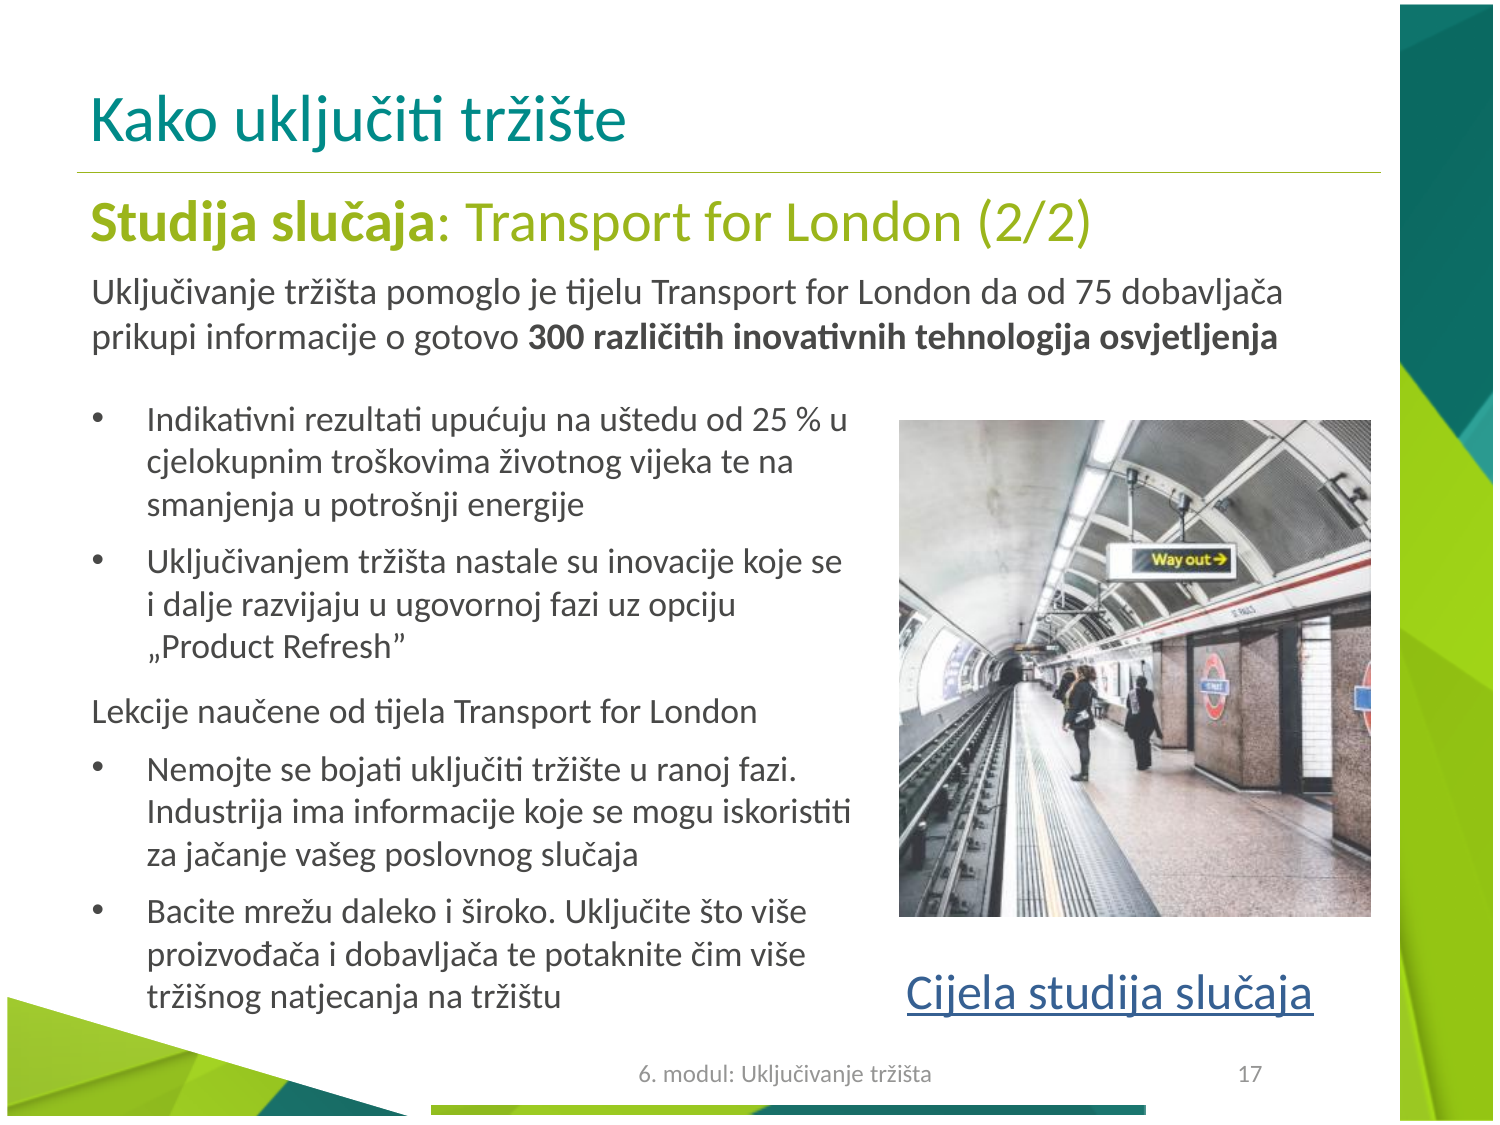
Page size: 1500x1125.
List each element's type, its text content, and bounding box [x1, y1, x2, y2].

text_box Uključivanje tržišta pomoglo je tijelu Transport for London da od 75 dobavljača prikupi informacije o gotovo 300 različitih inovativnih tehnologija osvjetljenja [76, 259, 1329, 365]
picture [1400, 5, 1493, 1120]
title Kako uključiti tržište [75, 45, 1388, 185]
slide_number 17 [1074, 1042, 1425, 1103]
list Studija slučaja: Transport for London (2/2) [75, 175, 1386, 271]
picture [8, 998, 404, 1116]
picture [899, 420, 1371, 918]
list Indikativni rezultati upućuju na uštedu od 25 % u cjelokupnim troškovima životnog vijeka te na smanjenja u potrošnji energije Uključivanjem tržišta nastale su inovacije koje se i dalje razvijaju u ugovornoj fazi uz opciju „Product Refresh” Lekcije naučene od tijela Transport for London Nemojte se bojati uključiti tržište u ranoj fazi. Industrija ima informacije koje se mogu iskoristiti za jačanje vašeg poslovnog slučaja Bacite mrežu daleko i široko. Uključite što više proizvođača i dobavljača te potaknite čim više tržišnog natjecanja na tržištu [76, 388, 869, 1043]
text_box Cijela studija slučaja [820, 952, 1400, 1027]
footer 6. modul: Uključivanje tržišta [431, 1042, 1074, 1103]
picture [431, 1105, 1146, 1115]
